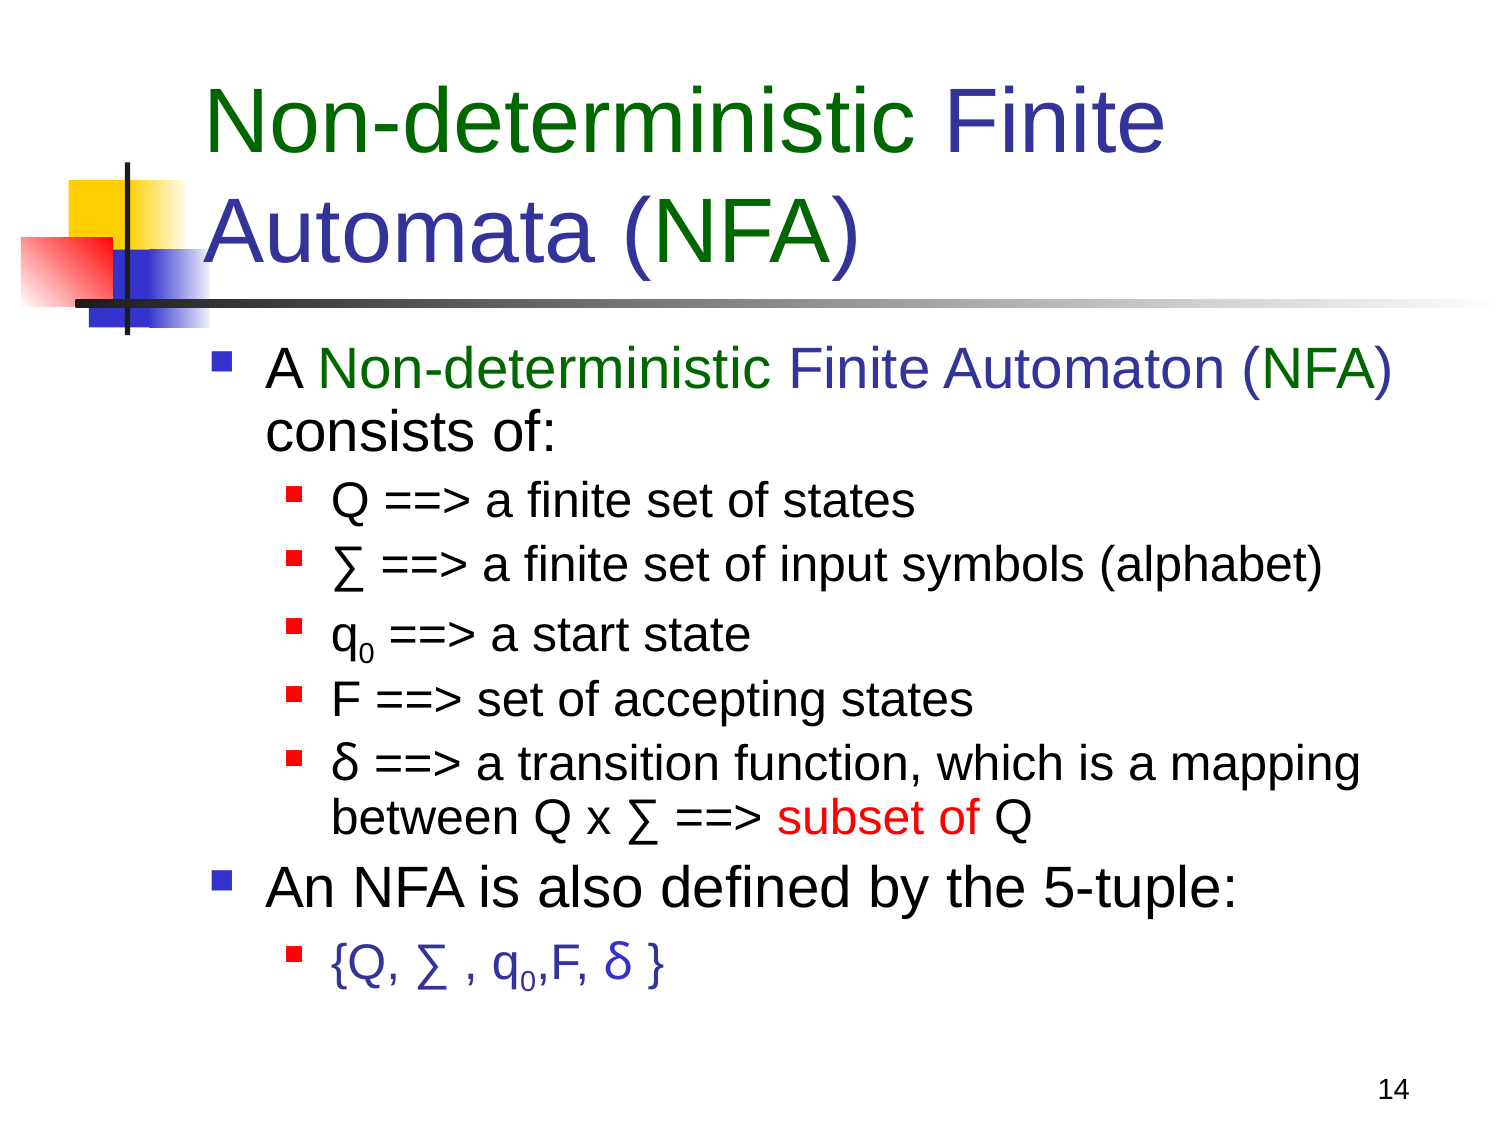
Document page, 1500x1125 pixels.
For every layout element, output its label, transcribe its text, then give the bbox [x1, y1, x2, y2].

title Non-deterministic Finite Automata (NFA) [188, 101, 1468, 289]
list A Non-deterministic Finite Automaton (NFA) consists of: Q ==> a finite set of states ∑ ==> a finite set of input symbols (alphabet) q0 ==> a start state F ==> set of accepting states δ ==> a transition function, which is a mapping between Q x ∑ ==> subset of Q An NFA is also defined by the 5-tuple: {Q, ∑ , q0,F, δ } [193, 330, 1470, 1007]
slide_number 14 [1112, 1037, 1426, 1113]
